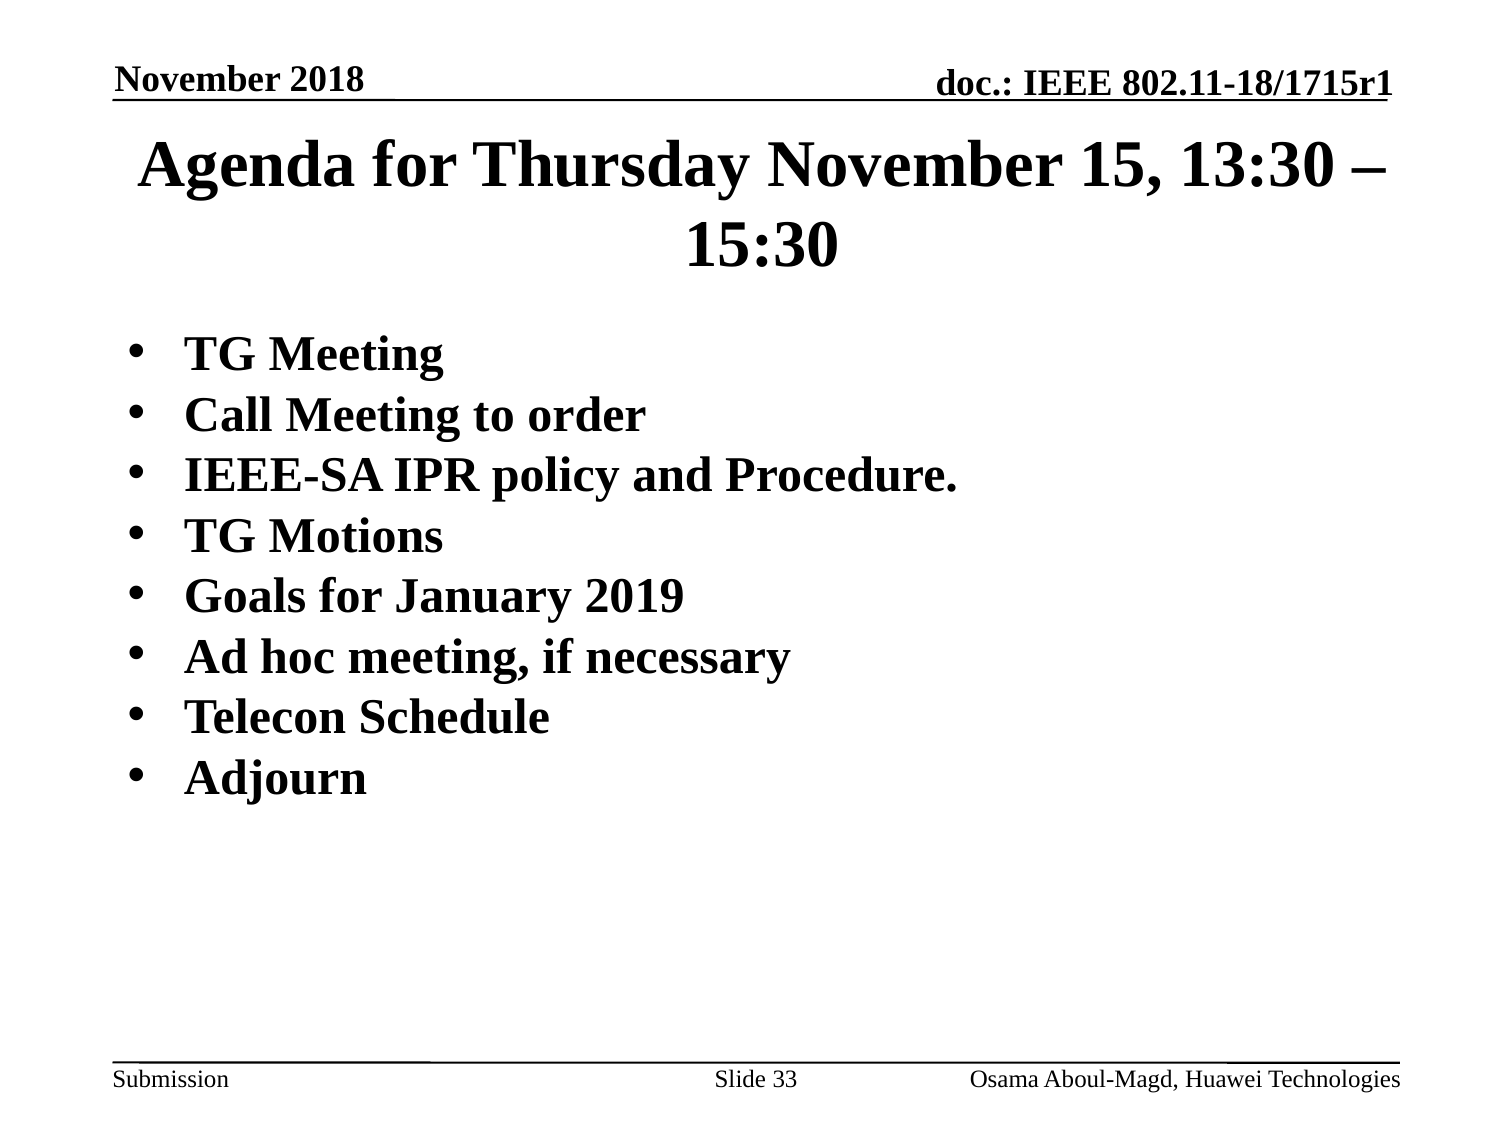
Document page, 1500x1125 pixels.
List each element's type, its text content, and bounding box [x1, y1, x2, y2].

title Agenda for Thursday November 15, 13:30 – 15:30 [74, 112, 1451, 288]
footer Osama Aboul-Magd, Huawei Technologies [878, 1061, 1402, 1093]
slide_number Slide 33 [712, 1061, 800, 1123]
list TG Meeting Call Meeting to order IEEE-SA IPR policy and Procedure. TG Motions Goals for January 2019 Ad hoc meeting, if necessary Telecon Schedule Adjourn [112, 324, 1388, 1000]
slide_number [114, 54, 423, 100]
